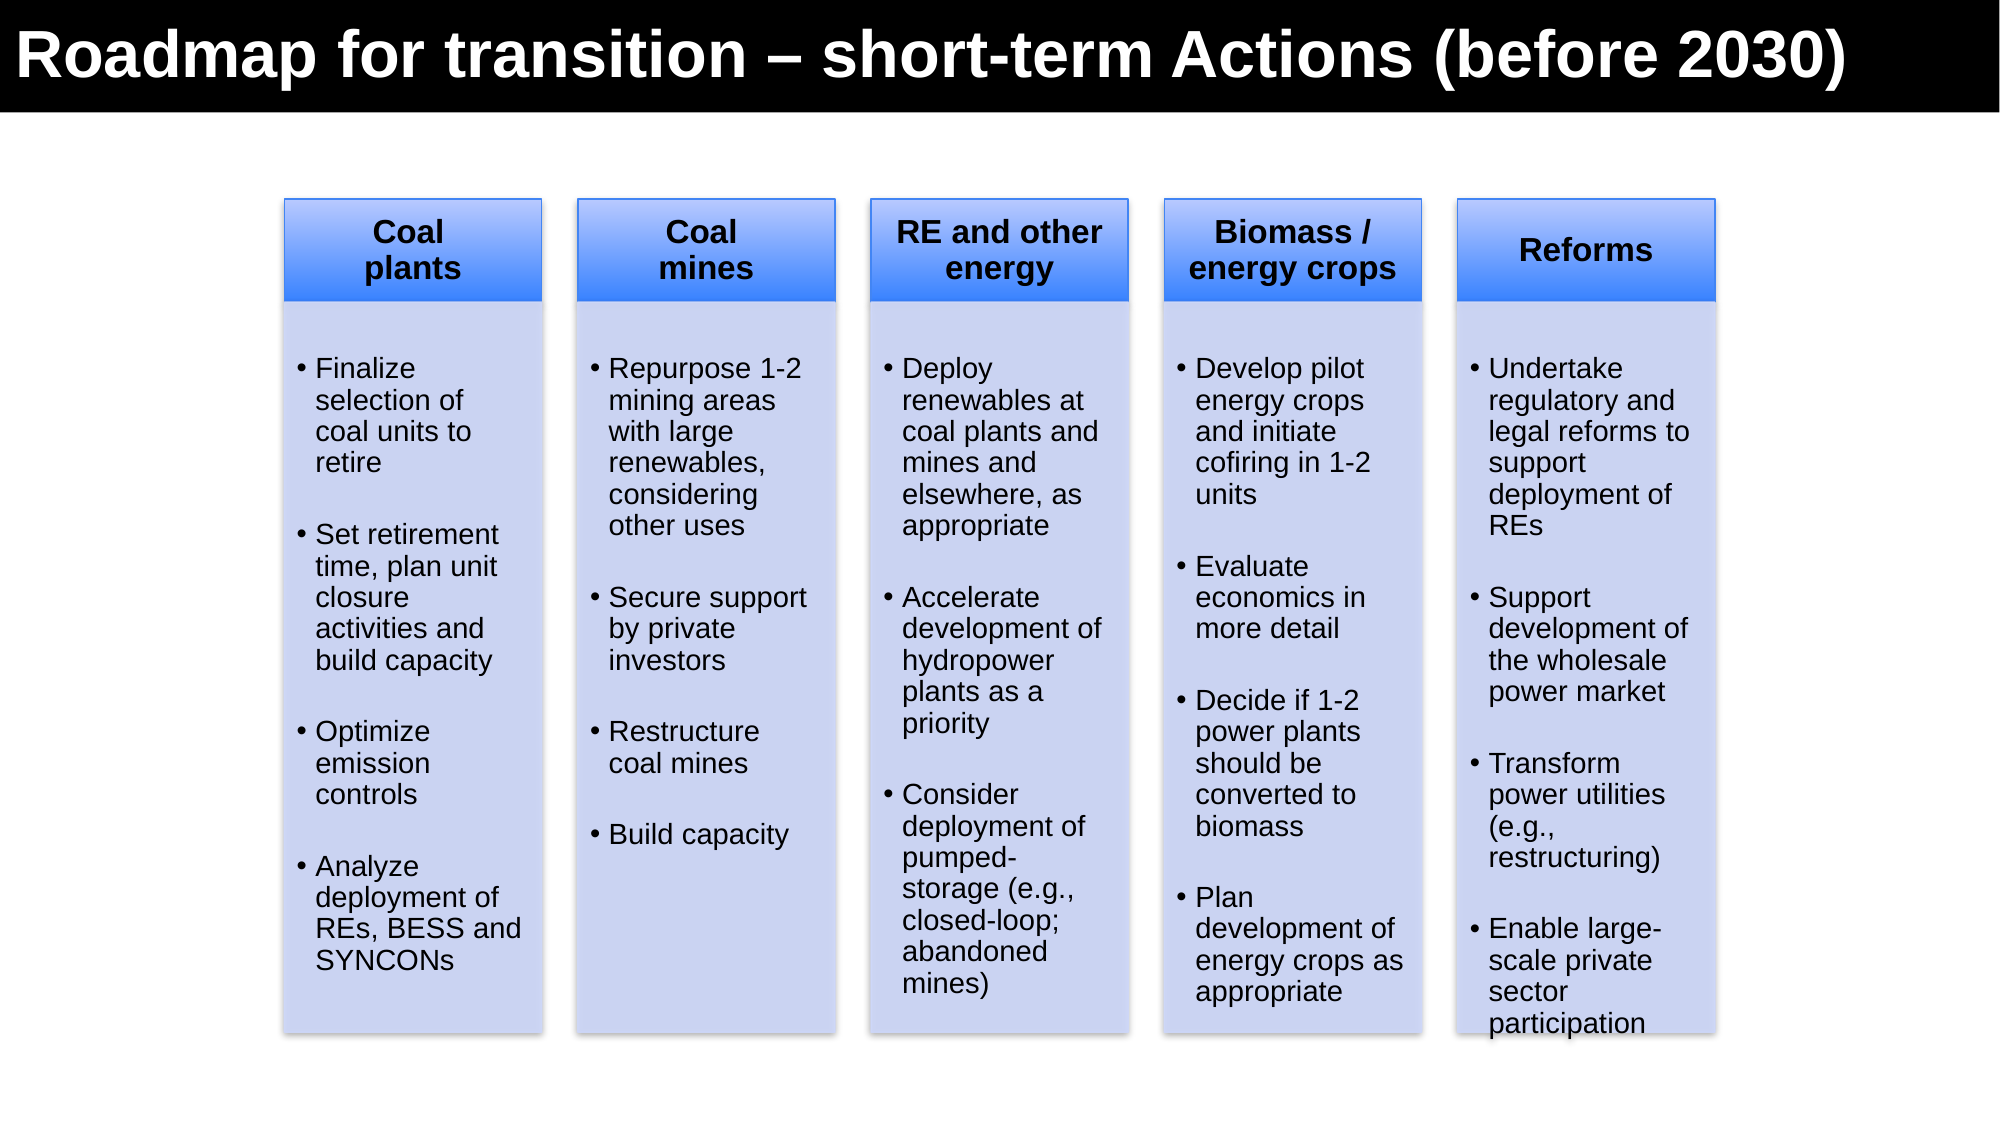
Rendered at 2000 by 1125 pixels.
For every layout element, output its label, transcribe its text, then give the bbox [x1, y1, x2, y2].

title Roadmap for transition – short-term Actions (before 2030) [0, 0, 2000, 113]
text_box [283, 170, 1716, 1061]
